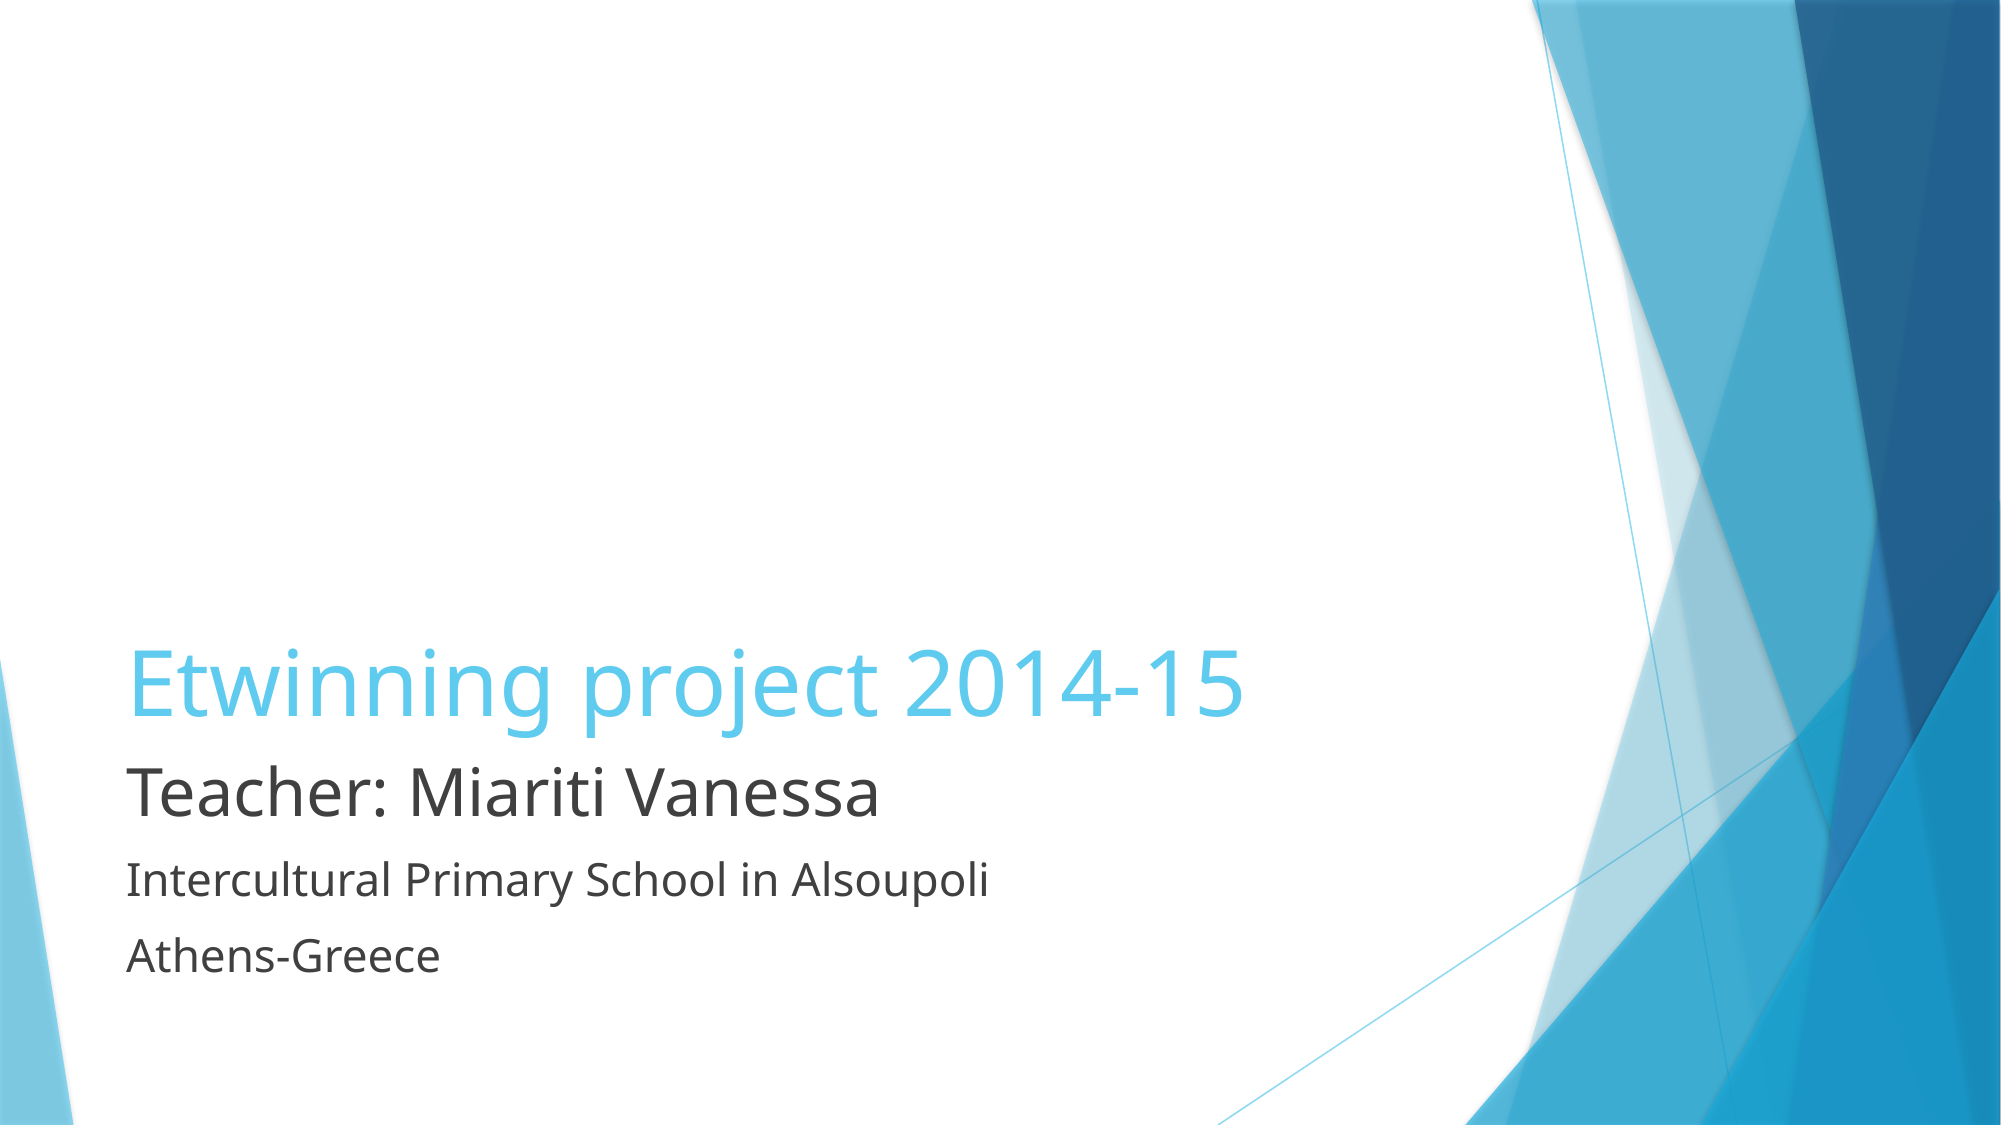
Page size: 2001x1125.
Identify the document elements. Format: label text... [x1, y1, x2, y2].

list Teacher: Miariti Vanessa Intercultural Primary School in Alsoupoli Athens-Greece [111, 742, 1522, 991]
title Etwinning project 2014-15 [111, 316, 1522, 742]
